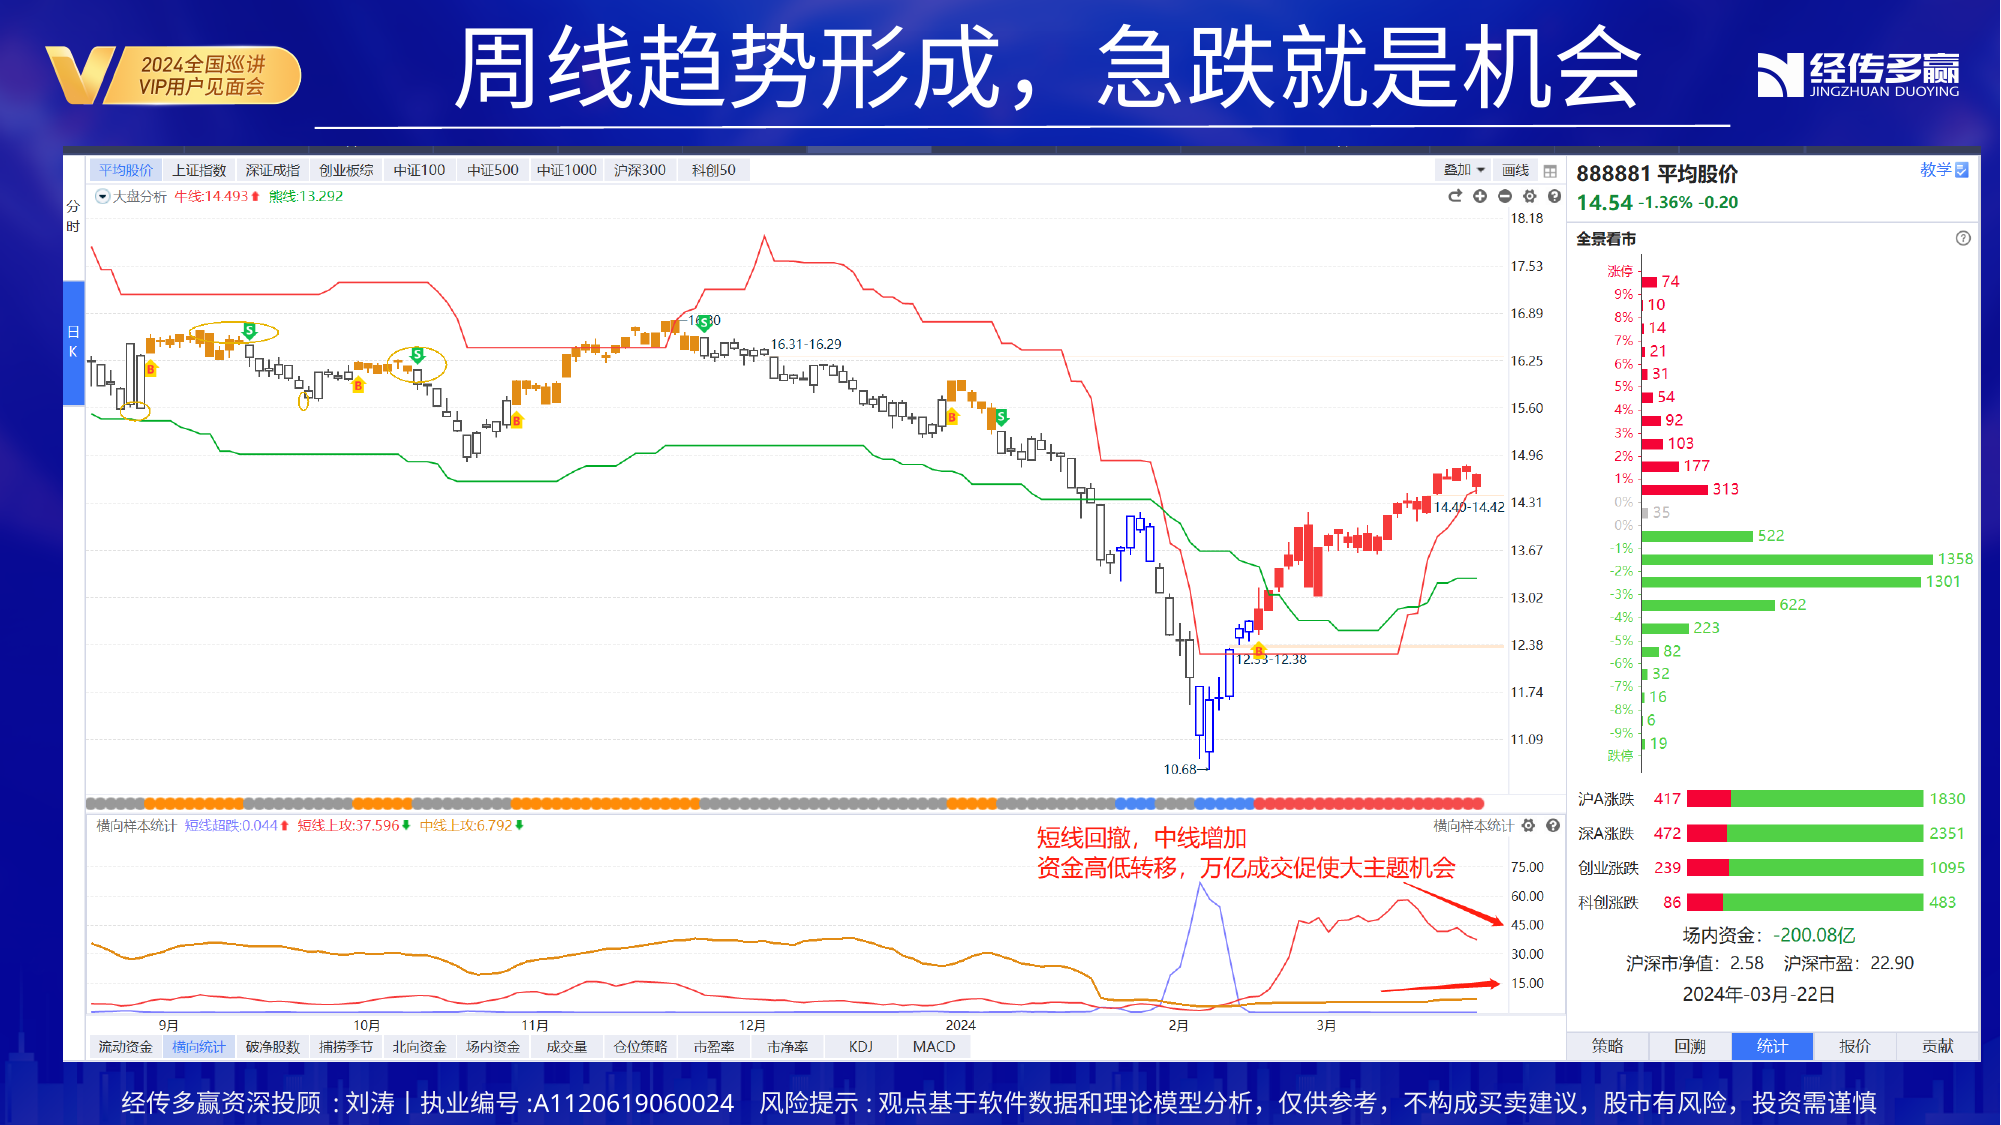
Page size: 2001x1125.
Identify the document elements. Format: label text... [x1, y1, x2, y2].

picture [0, 0, 2000, 1125]
text_box 周线趋势形成，急跌就是机会 [422, 2, 1676, 128]
